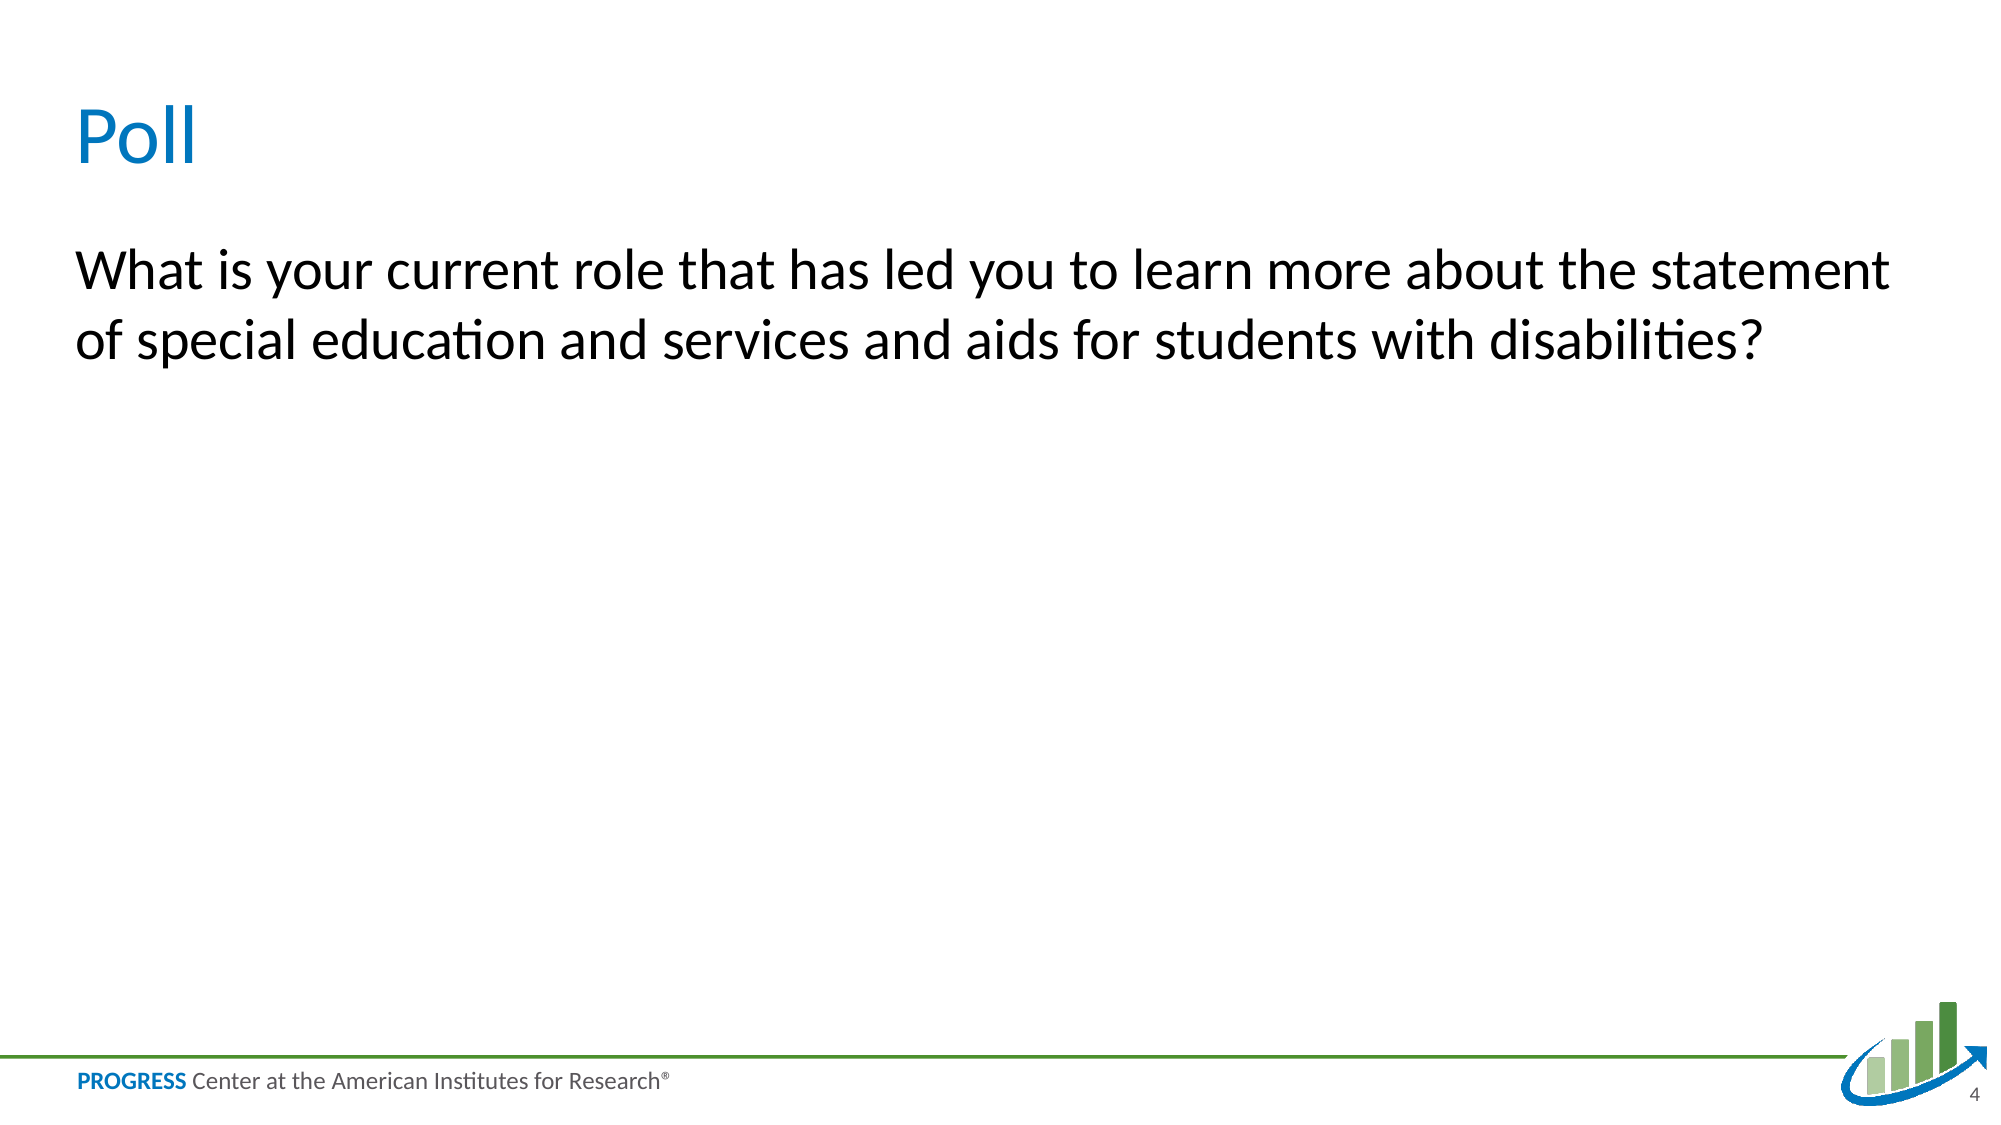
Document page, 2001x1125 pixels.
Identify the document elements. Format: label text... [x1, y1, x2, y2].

slide_number 4 [1954, 1080, 1980, 1106]
list What is your current role that has led you to learn more about the statement of special education and services and aids for students with disabilities? [75, 231, 1904, 944]
title Poll [75, 0, 1935, 182]
picture [1841, 1002, 1987, 1106]
